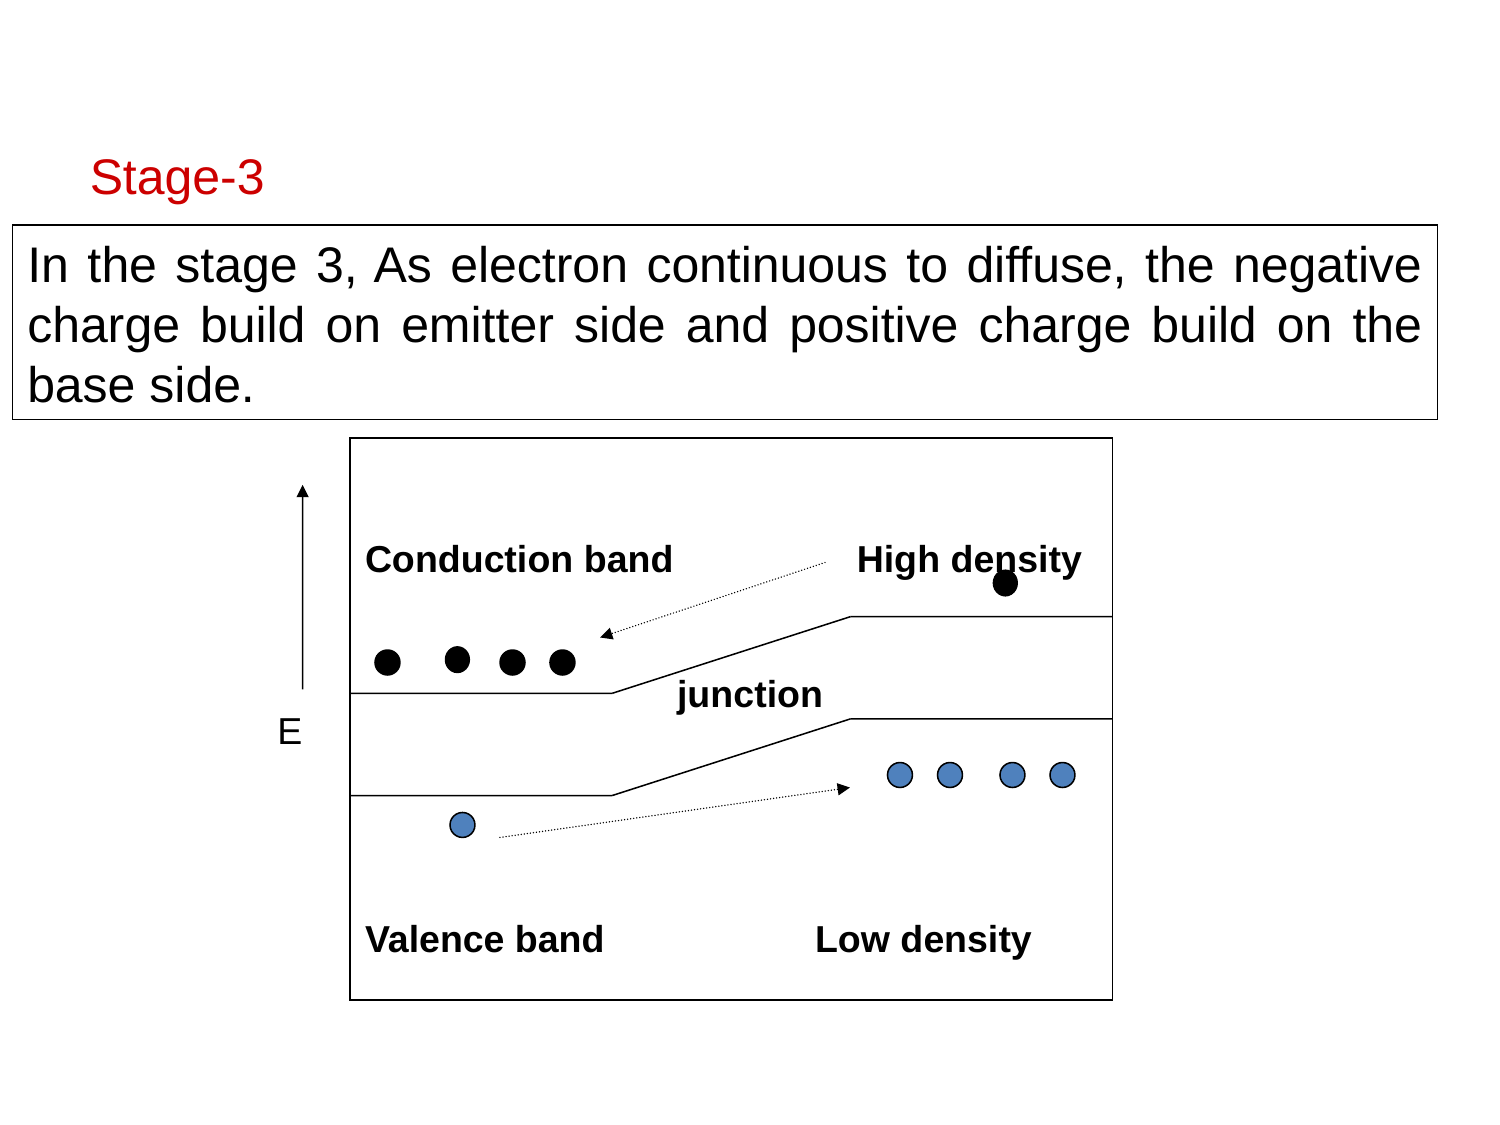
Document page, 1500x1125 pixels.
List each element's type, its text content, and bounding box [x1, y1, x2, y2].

text_box Stage-3 [74, 137, 363, 213]
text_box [262, 437, 1113, 1001]
text_box In the stage 3, As electron continuous to diffuse, the negative charge build on emitter side and positive charge build on the base side. [12, 224, 1438, 420]
